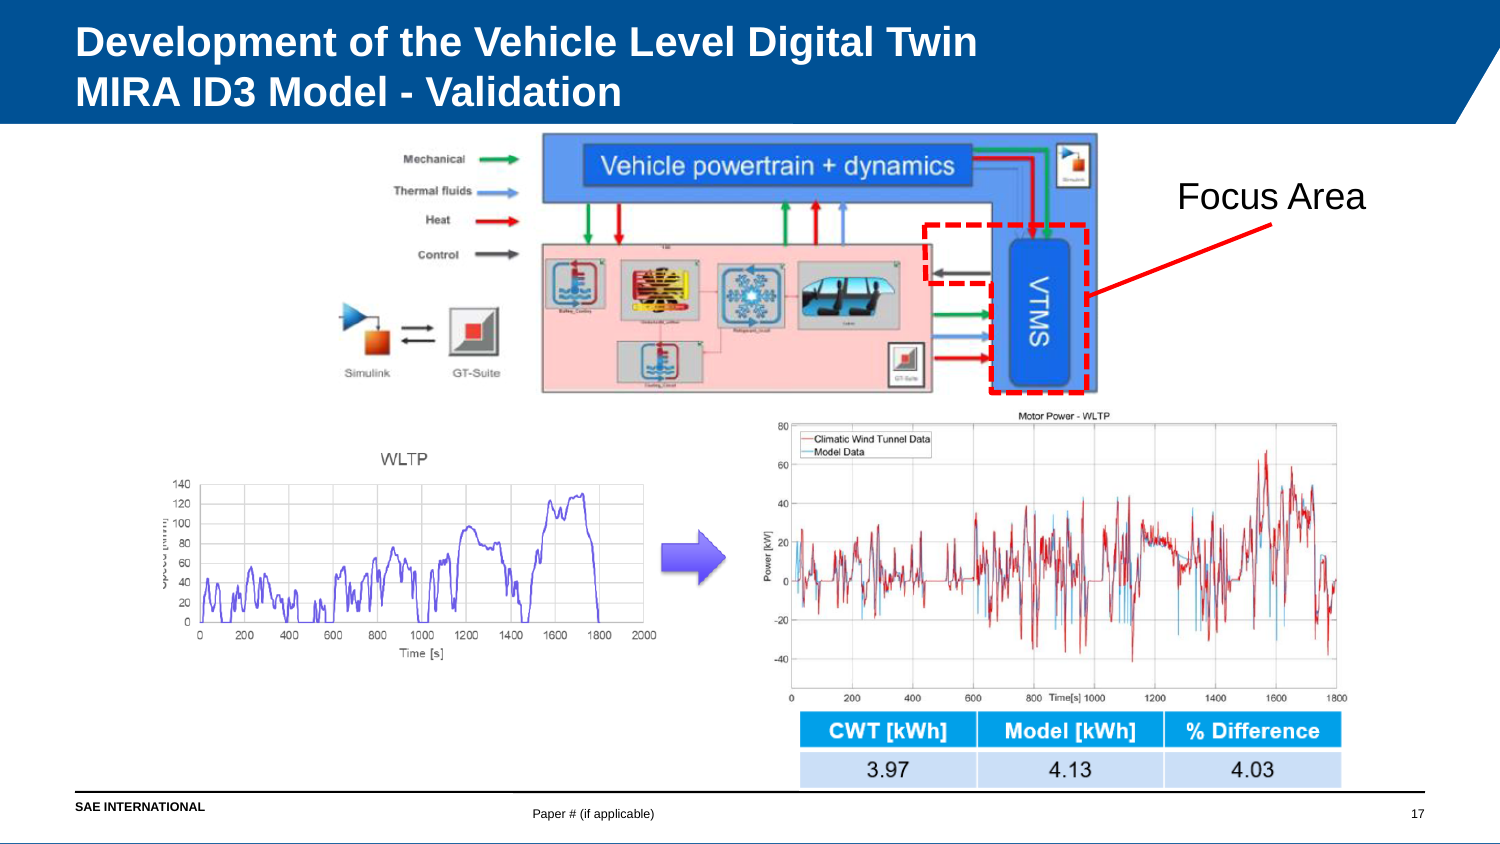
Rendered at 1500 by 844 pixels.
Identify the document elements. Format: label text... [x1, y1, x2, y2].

title Development of the Vehicle Level Digital Twin MIRA ID3 Model - Validation [75, 15, 1425, 98]
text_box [1086, 224, 1272, 298]
picture [337, 132, 1099, 395]
text_box Focus Area [1162, 164, 1382, 225]
slide_number 17 [1074, 799, 1425, 821]
picture [163, 409, 1351, 791]
footer Paper # (if applicable) [532, 799, 1008, 821]
